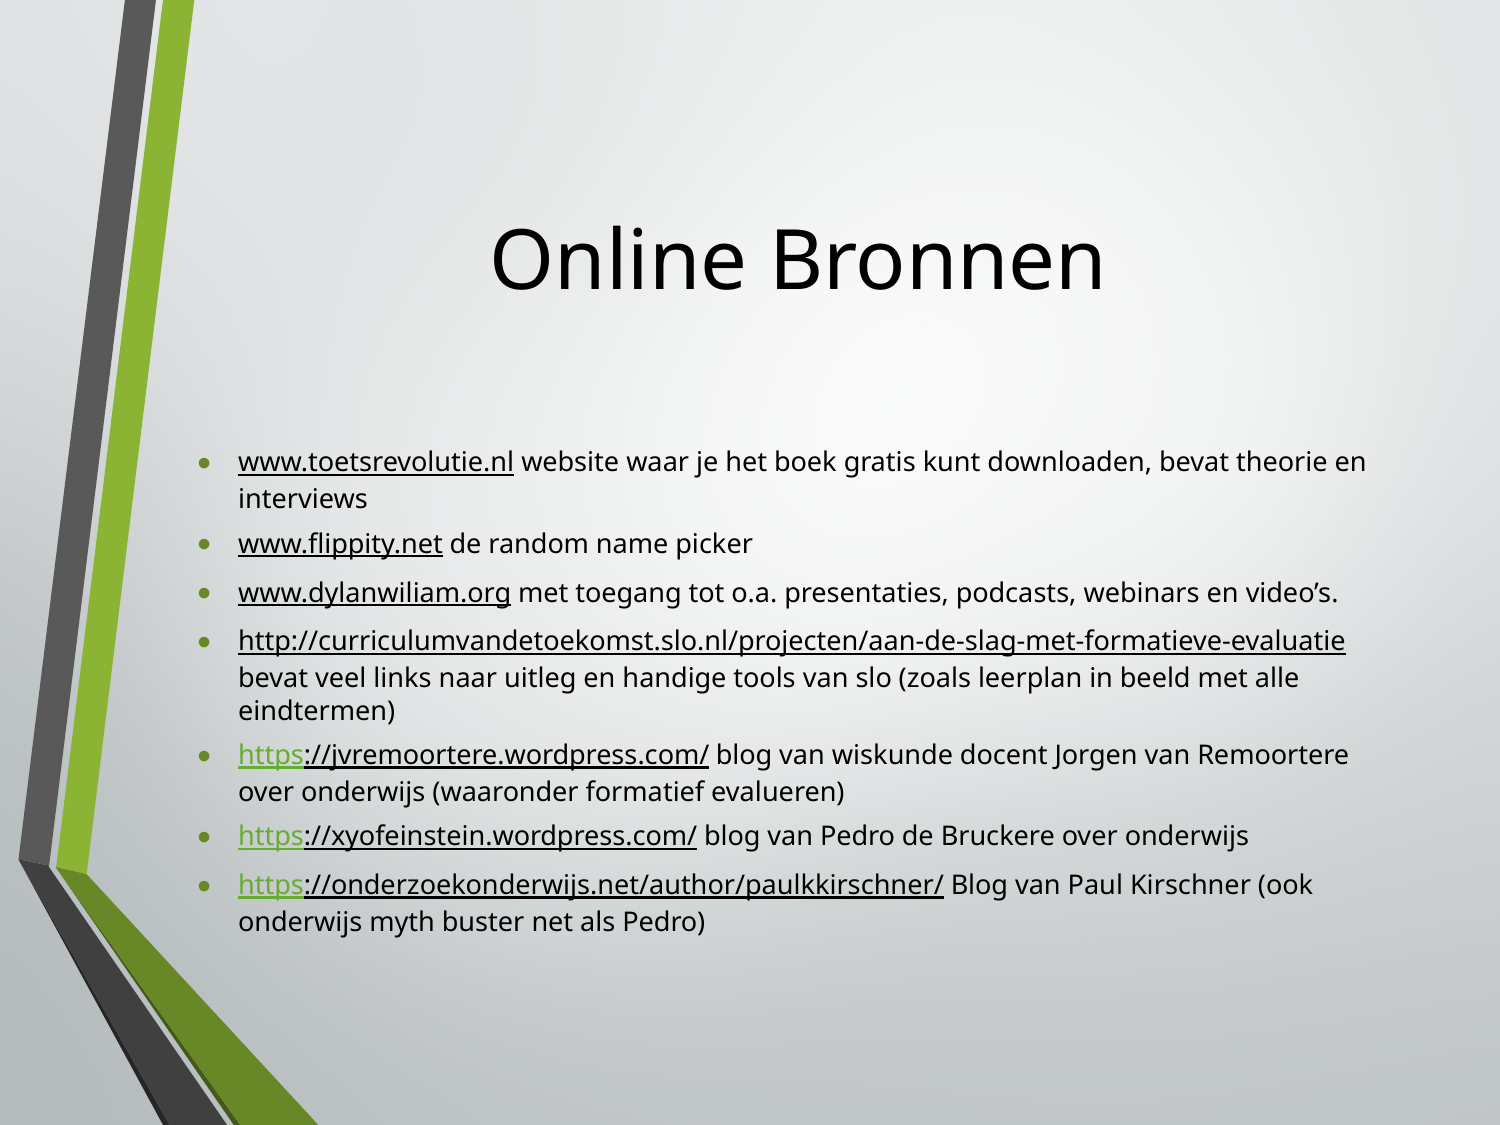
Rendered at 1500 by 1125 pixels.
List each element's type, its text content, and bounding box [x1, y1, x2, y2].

list www.toetsrevolutie.nl website waar je het boek gratis kunt downloaden, bevat theorie en interviews www.flippity.net de random name picker www.dylanwiliam.org met toegang tot o.a. presentaties, podcasts, webinars en video’s. http://curriculumvandetoekomst.slo.nl/projecten/aan-de-slag-met-formatieve-evaluatie bevat veel links naar uitleg en handige tools van slo (zoals leerplan in beeld met alle eindtermen) https://jvremoortere.wordpress.com/ blog van wiskunde docent Jorgen van Remoortere over onderwijs (waaronder formatief evalueren) https://xyofeinstein.wordpress.com/ blog van Pedro de Bruckere over onderwijs https://onderzoekonderwijs.net/author/paulkkirschner/ Blog van Paul Kirschner (ook onderwijs myth buster net als Pedro) [182, 437, 1416, 950]
title Online Bronnen [182, 112, 1416, 400]
